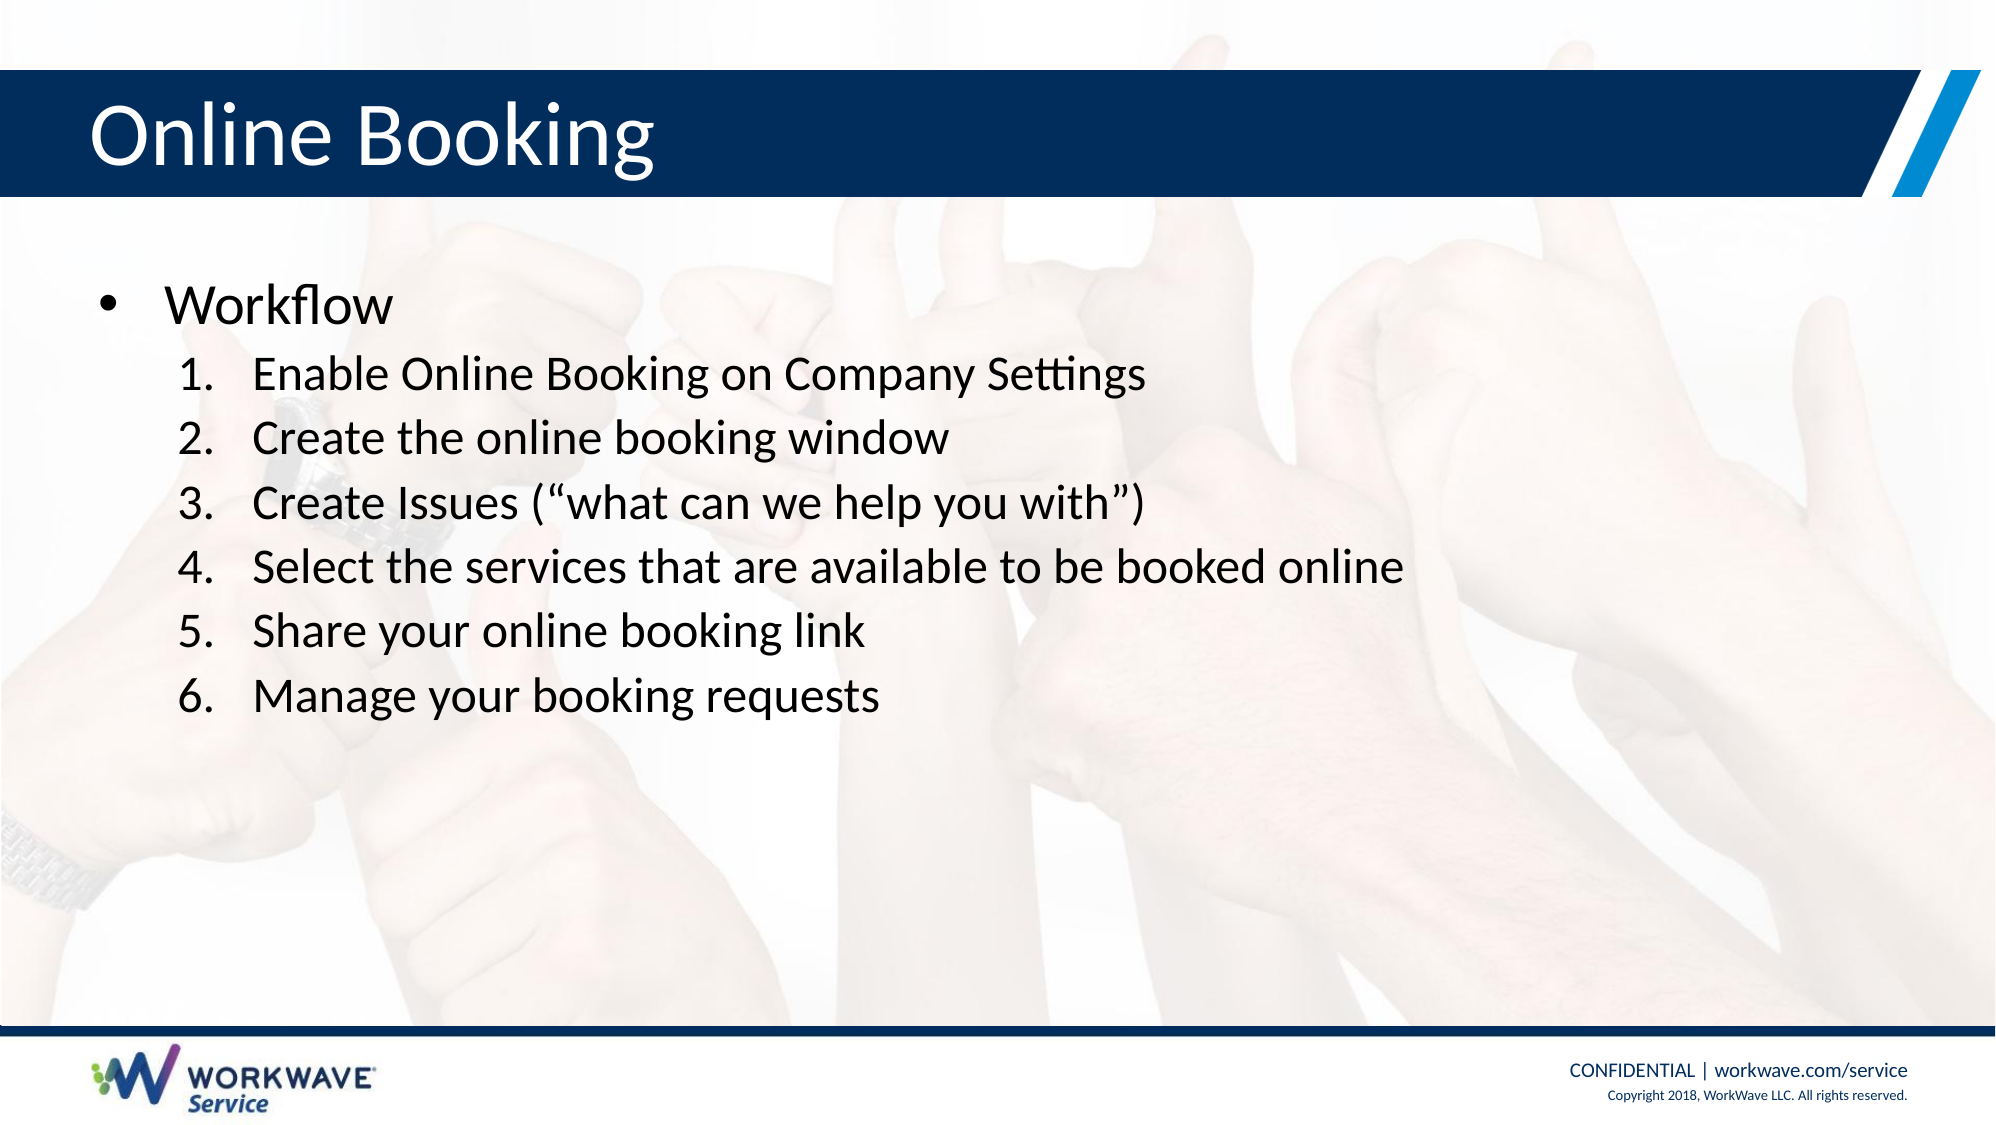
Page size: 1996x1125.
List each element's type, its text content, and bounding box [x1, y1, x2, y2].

title Online Booking [74, 61, 1923, 211]
picture [0, 0, 1996, 1125]
list Workflow Enable Online Booking on Company Settings Create the online booking window Create Issues (“what can we help you with”) Select the services that are available to be booked online Share your online booking link Manage your booking requests [74, 258, 1923, 973]
